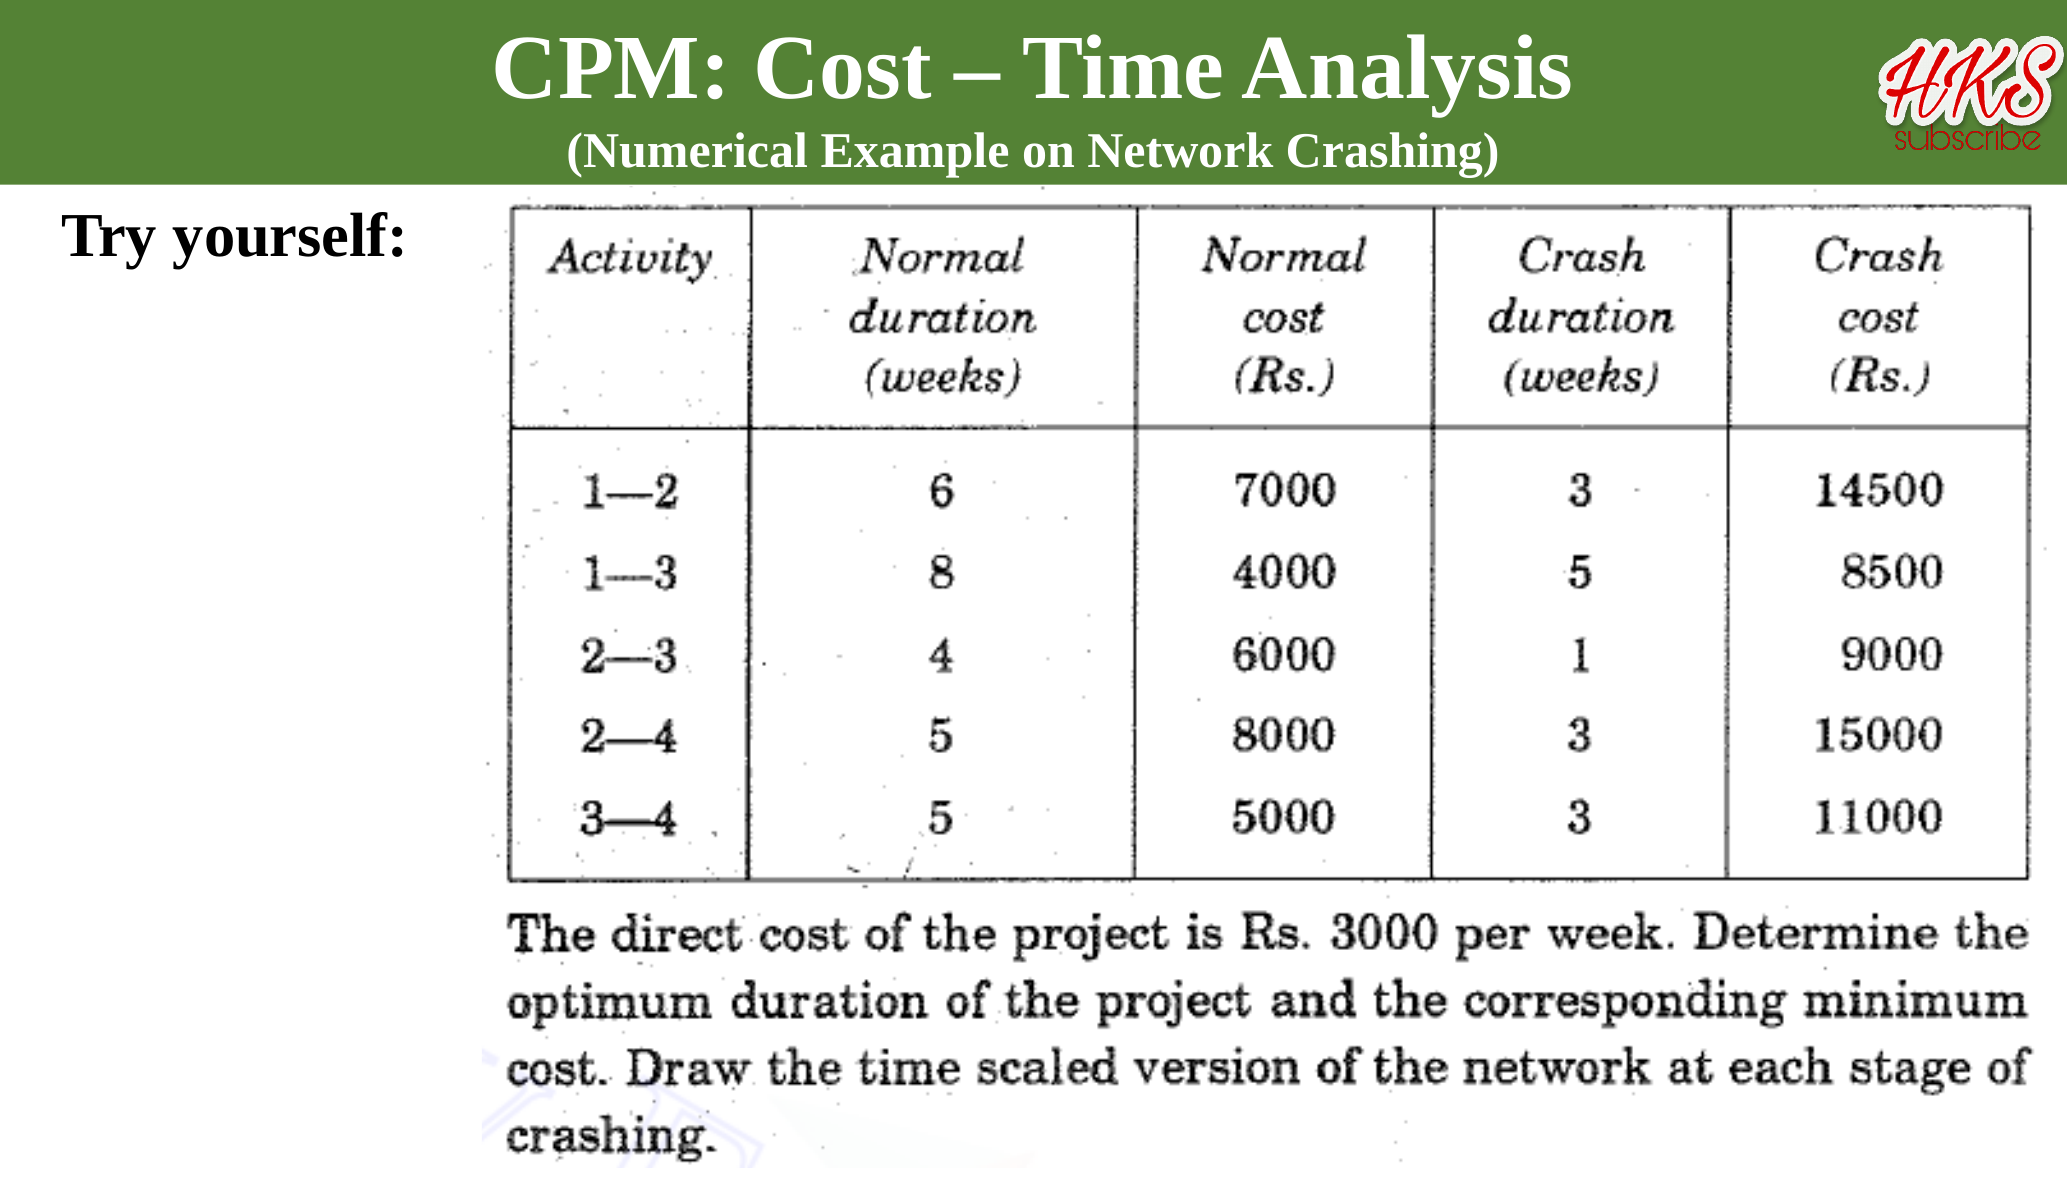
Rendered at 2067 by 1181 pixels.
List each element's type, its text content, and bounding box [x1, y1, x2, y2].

text_box Try yourself: [46, 186, 481, 277]
picture [1876, 34, 2067, 153]
text_box CPM: Cost – Time Analysis (Numerical Example on Network Crashing) [0, 0, 2067, 185]
picture [481, 186, 2047, 1168]
